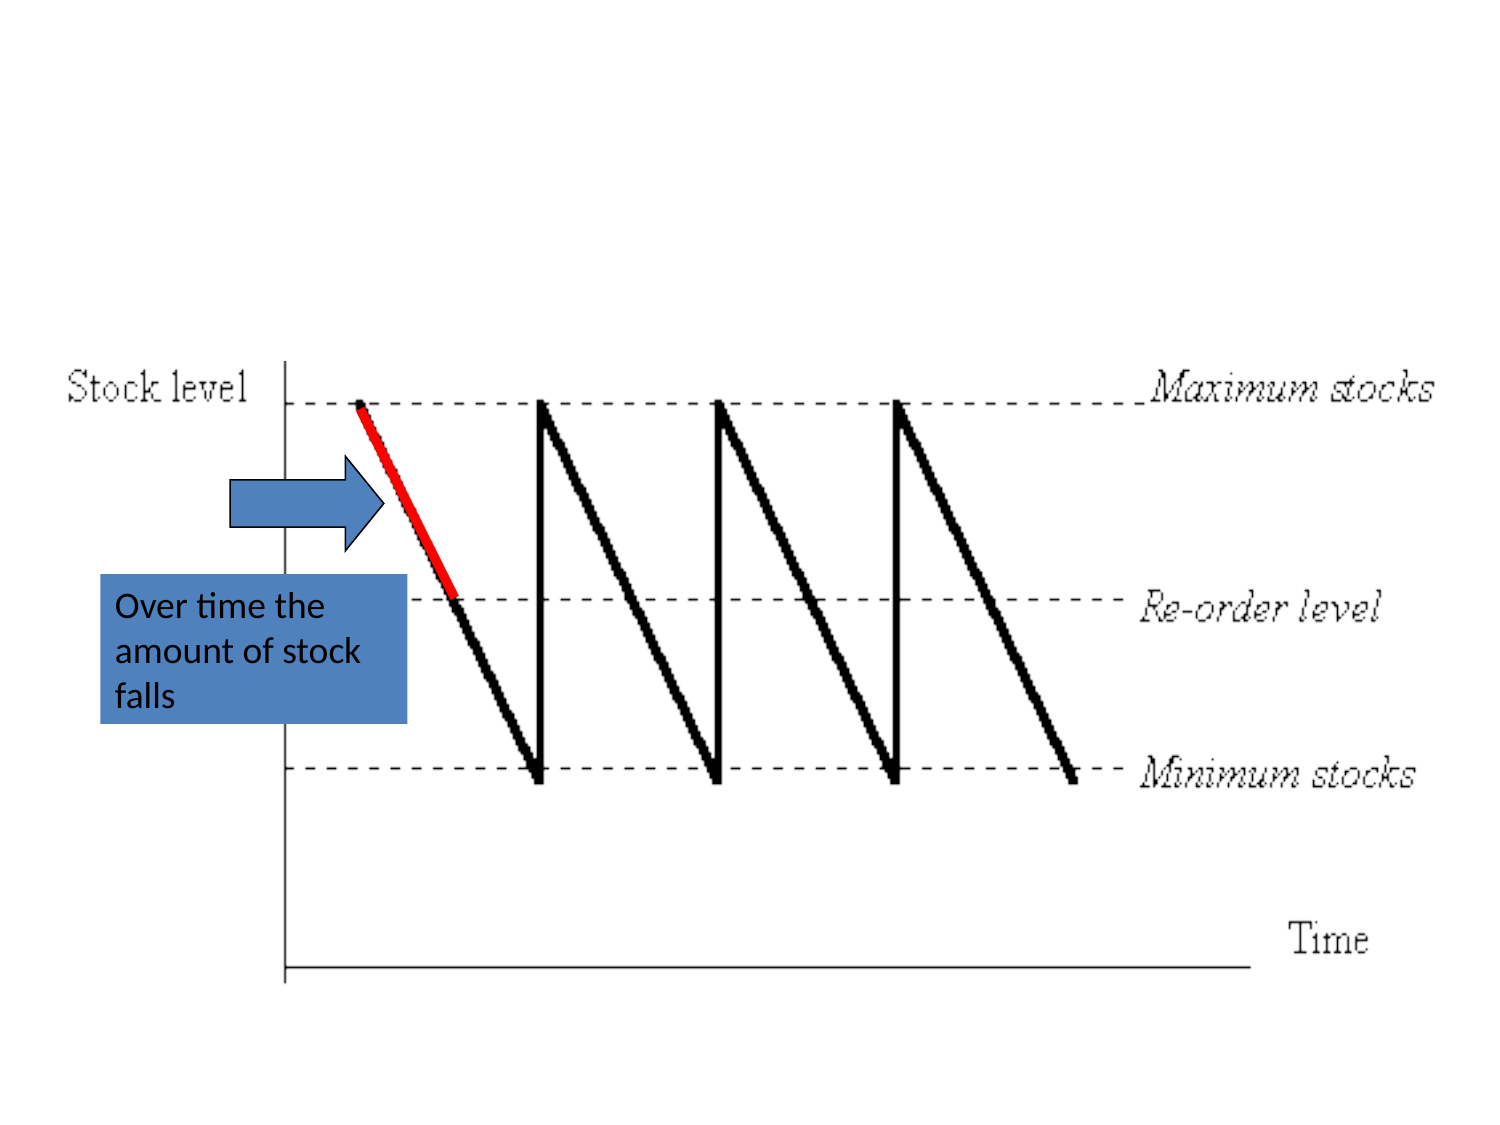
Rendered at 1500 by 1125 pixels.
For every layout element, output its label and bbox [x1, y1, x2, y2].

picture [64, 361, 1438, 988]
